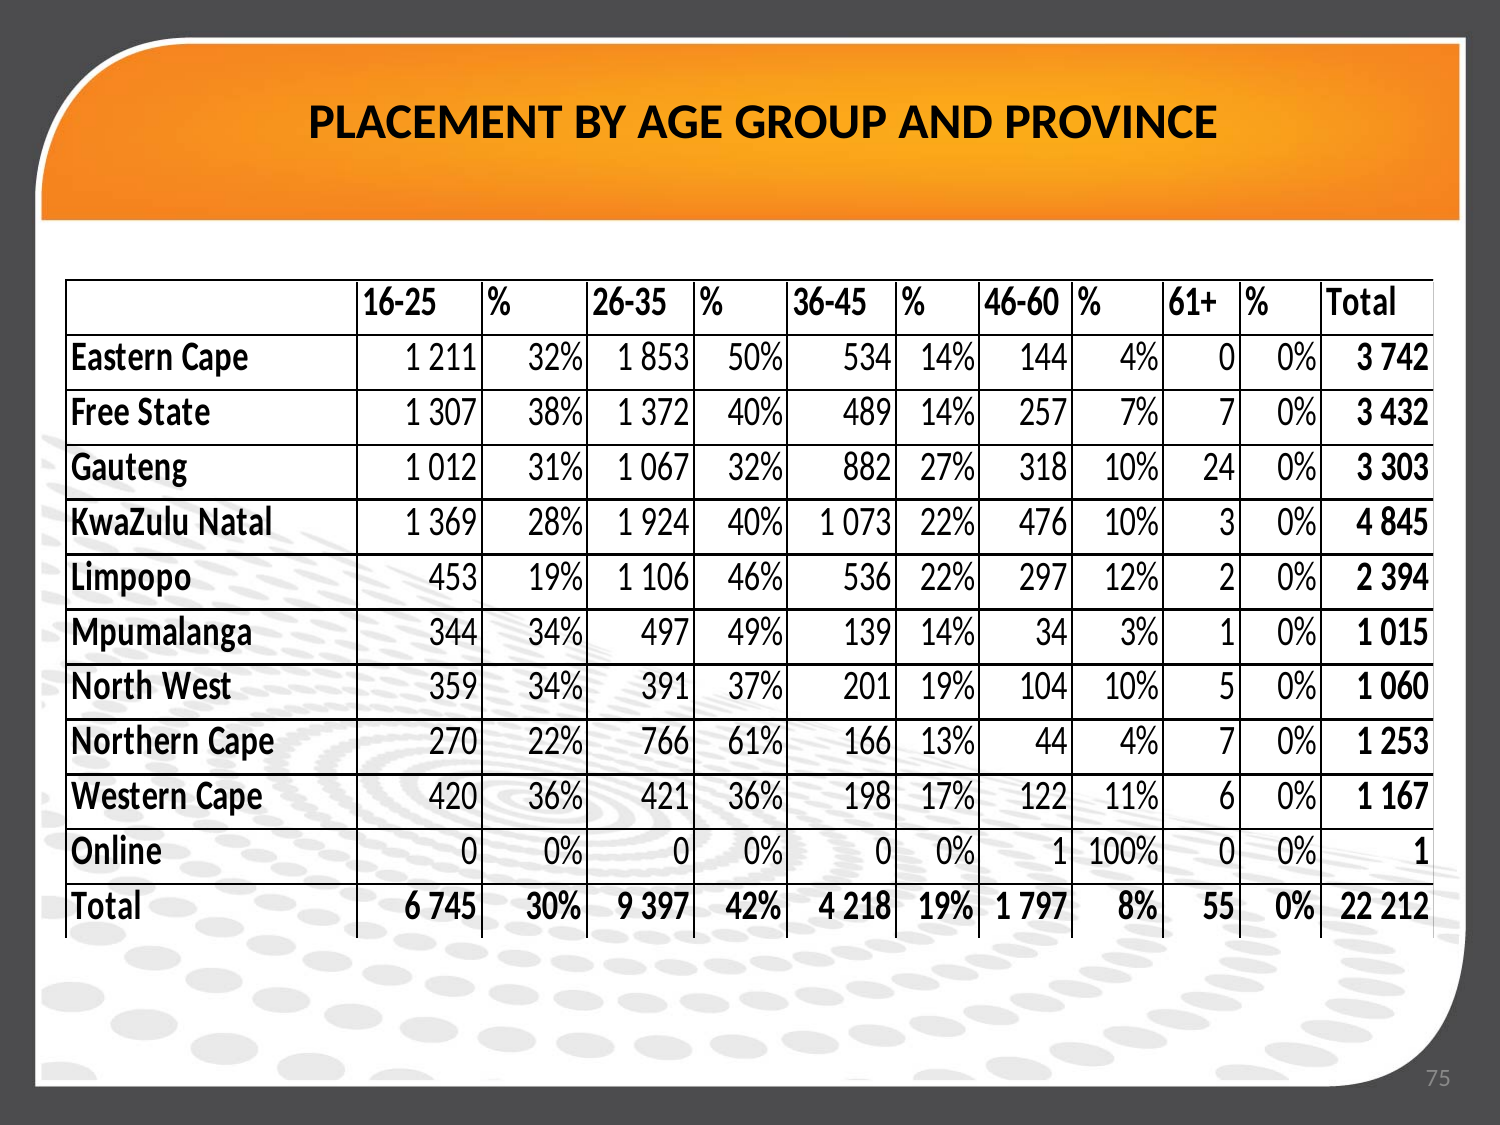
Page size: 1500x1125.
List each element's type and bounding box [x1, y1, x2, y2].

picture [0, 0, 1500, 1125]
title [88, 54, 1439, 243]
slide_number [1116, 1046, 1467, 1107]
text_box [64, 278, 1436, 941]
